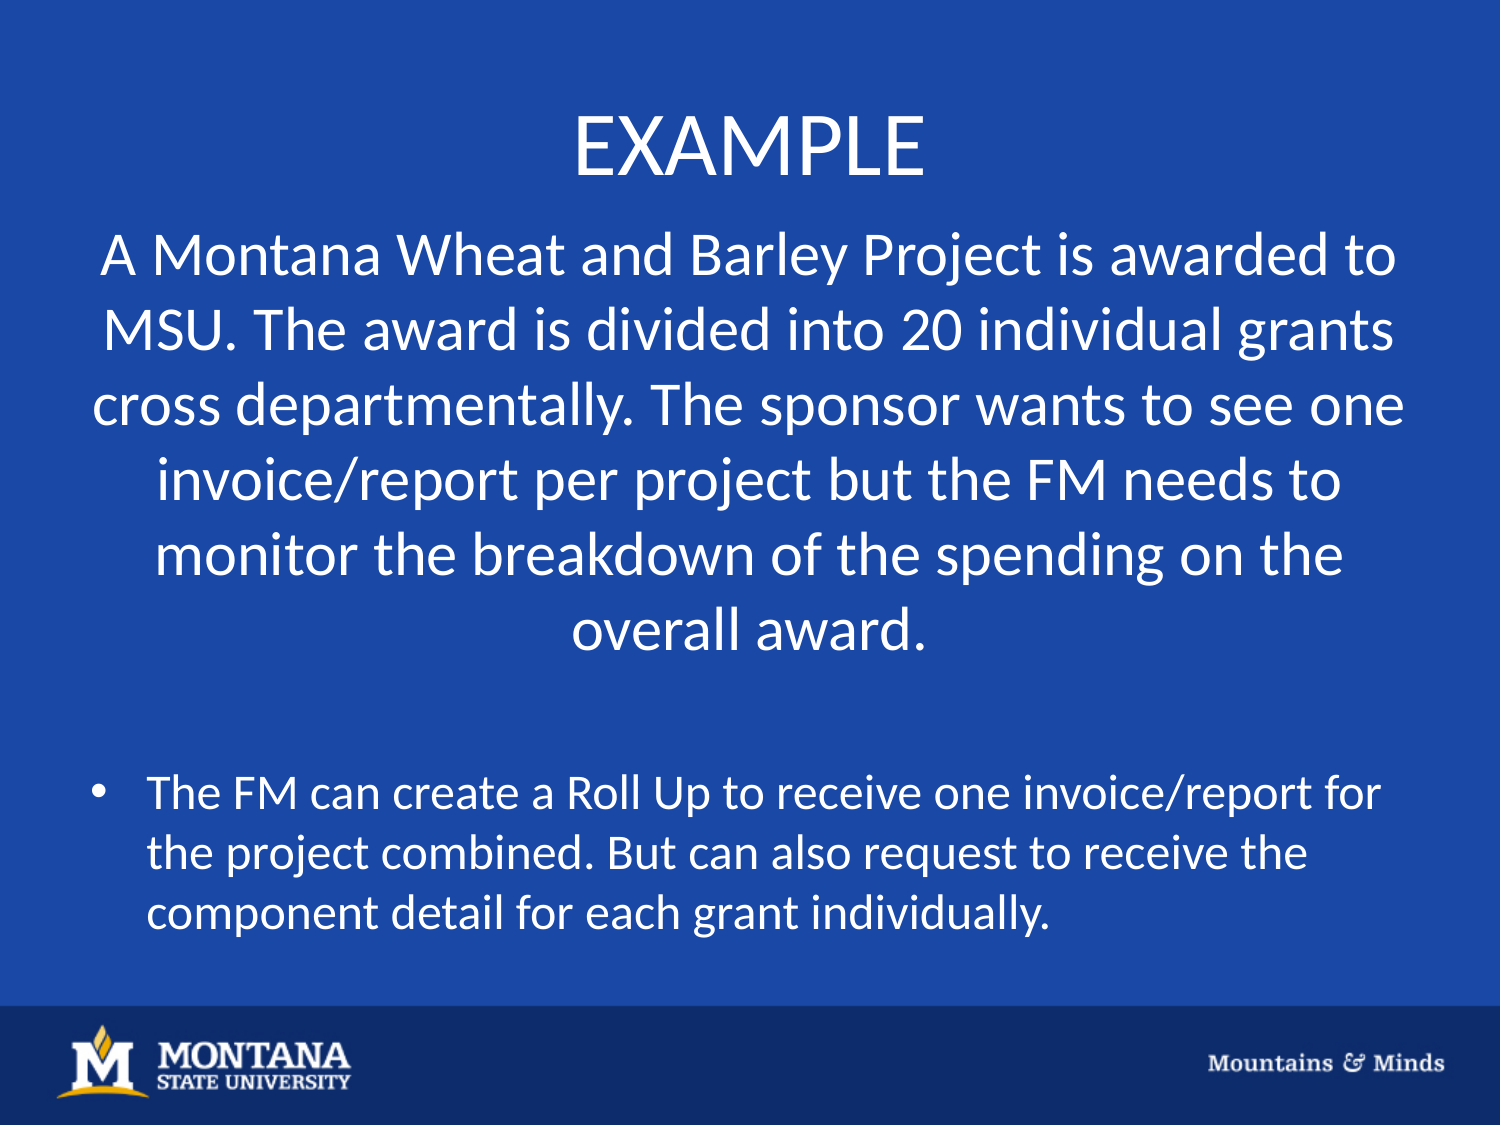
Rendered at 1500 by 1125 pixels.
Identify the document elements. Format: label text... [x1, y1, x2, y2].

picture [0, 0, 1500, 1125]
title EXAMPLE [75, 45, 1425, 205]
list A Montana Wheat and Barley Project is awarded to MSU. The award is divided into 20 individual grants cross departmentally. The sponsor wants to see one invoice/report per project but the FM needs to monitor the breakdown of the spending on the overall award. The FM can create a Roll Up to receive one invoice/report for the project combined. But can also request to receive the component detail for each grant individually. [75, 205, 1425, 978]
